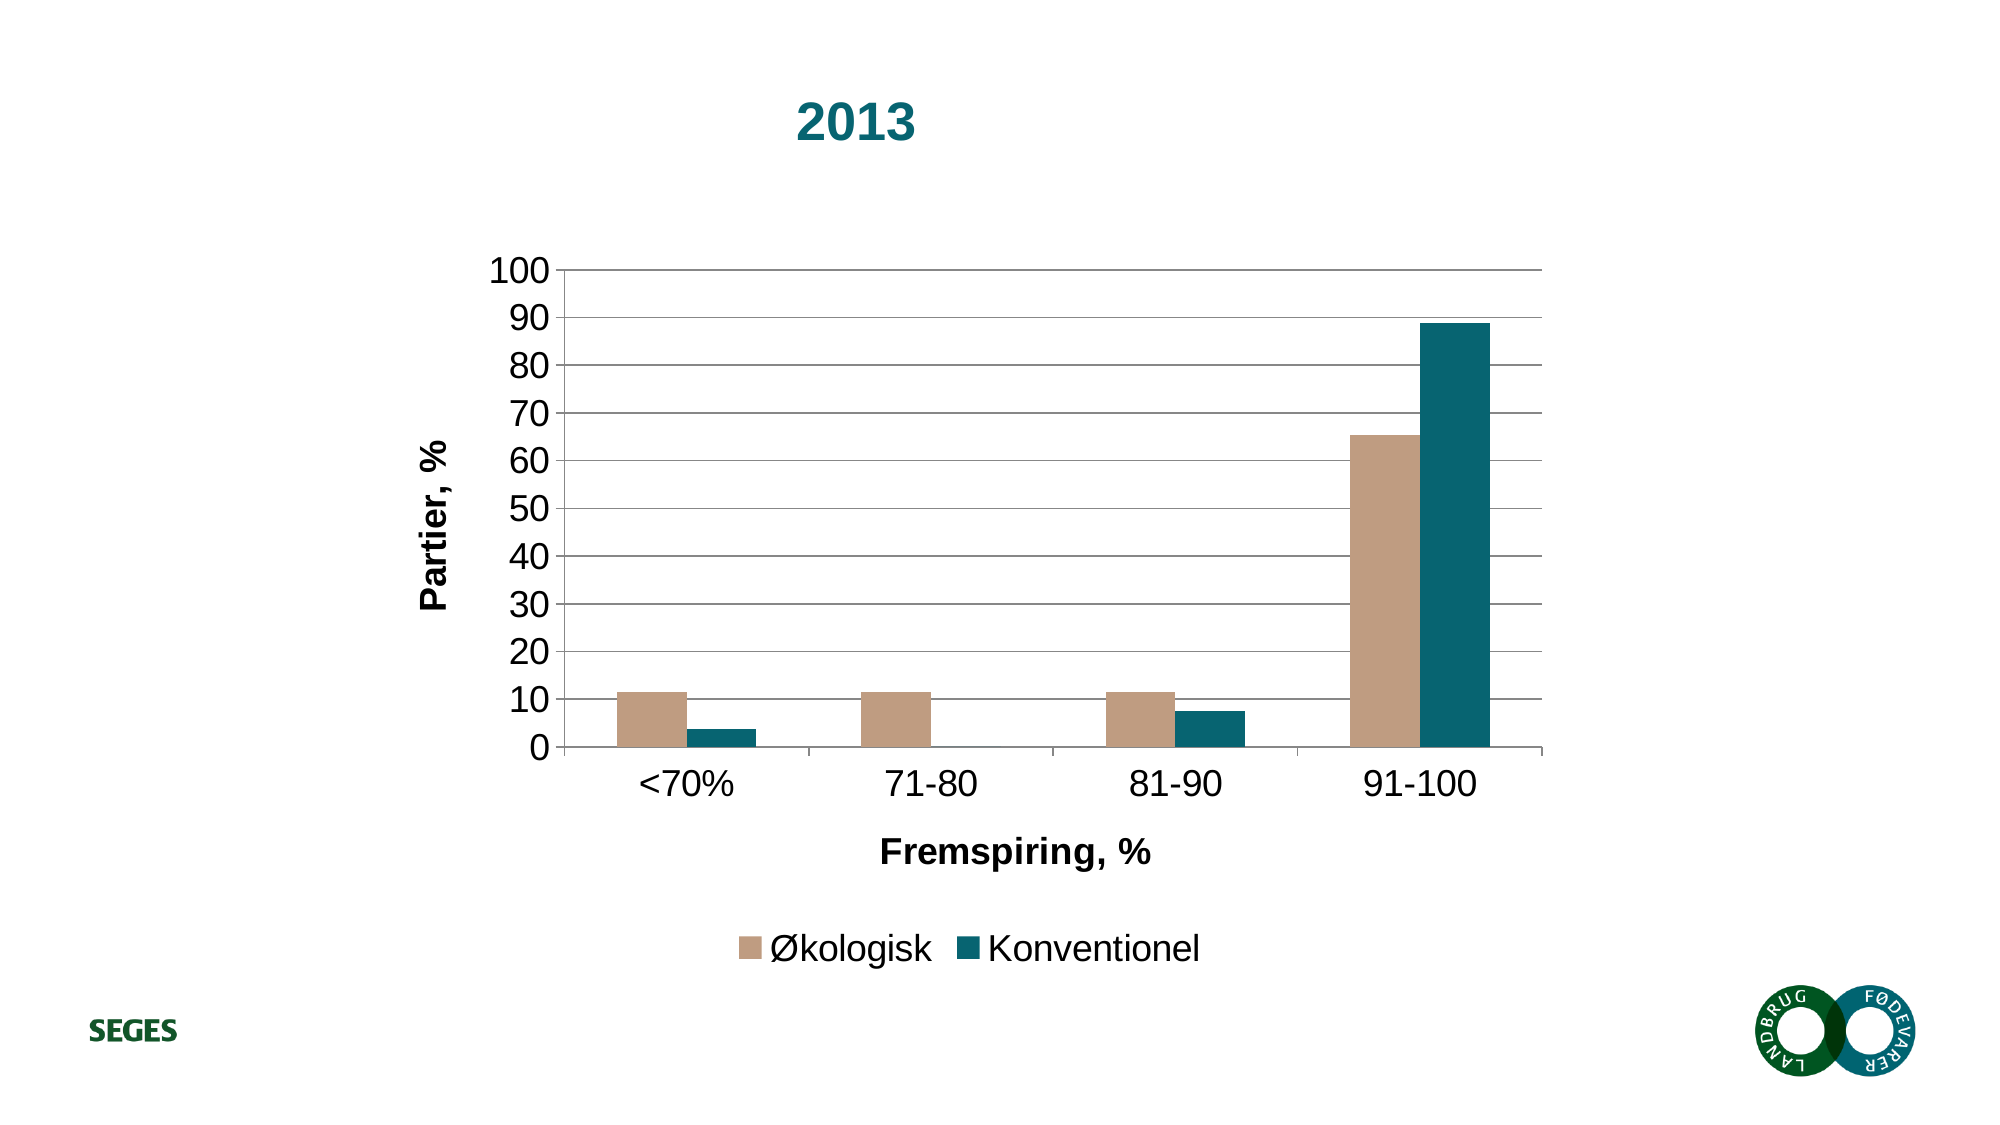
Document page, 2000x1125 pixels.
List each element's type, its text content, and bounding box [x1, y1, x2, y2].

chart [373, 233, 1567, 977]
picture [1752, 982, 1918, 1079]
title 2013 [86, 64, 1627, 182]
picture [85, 1011, 180, 1049]
